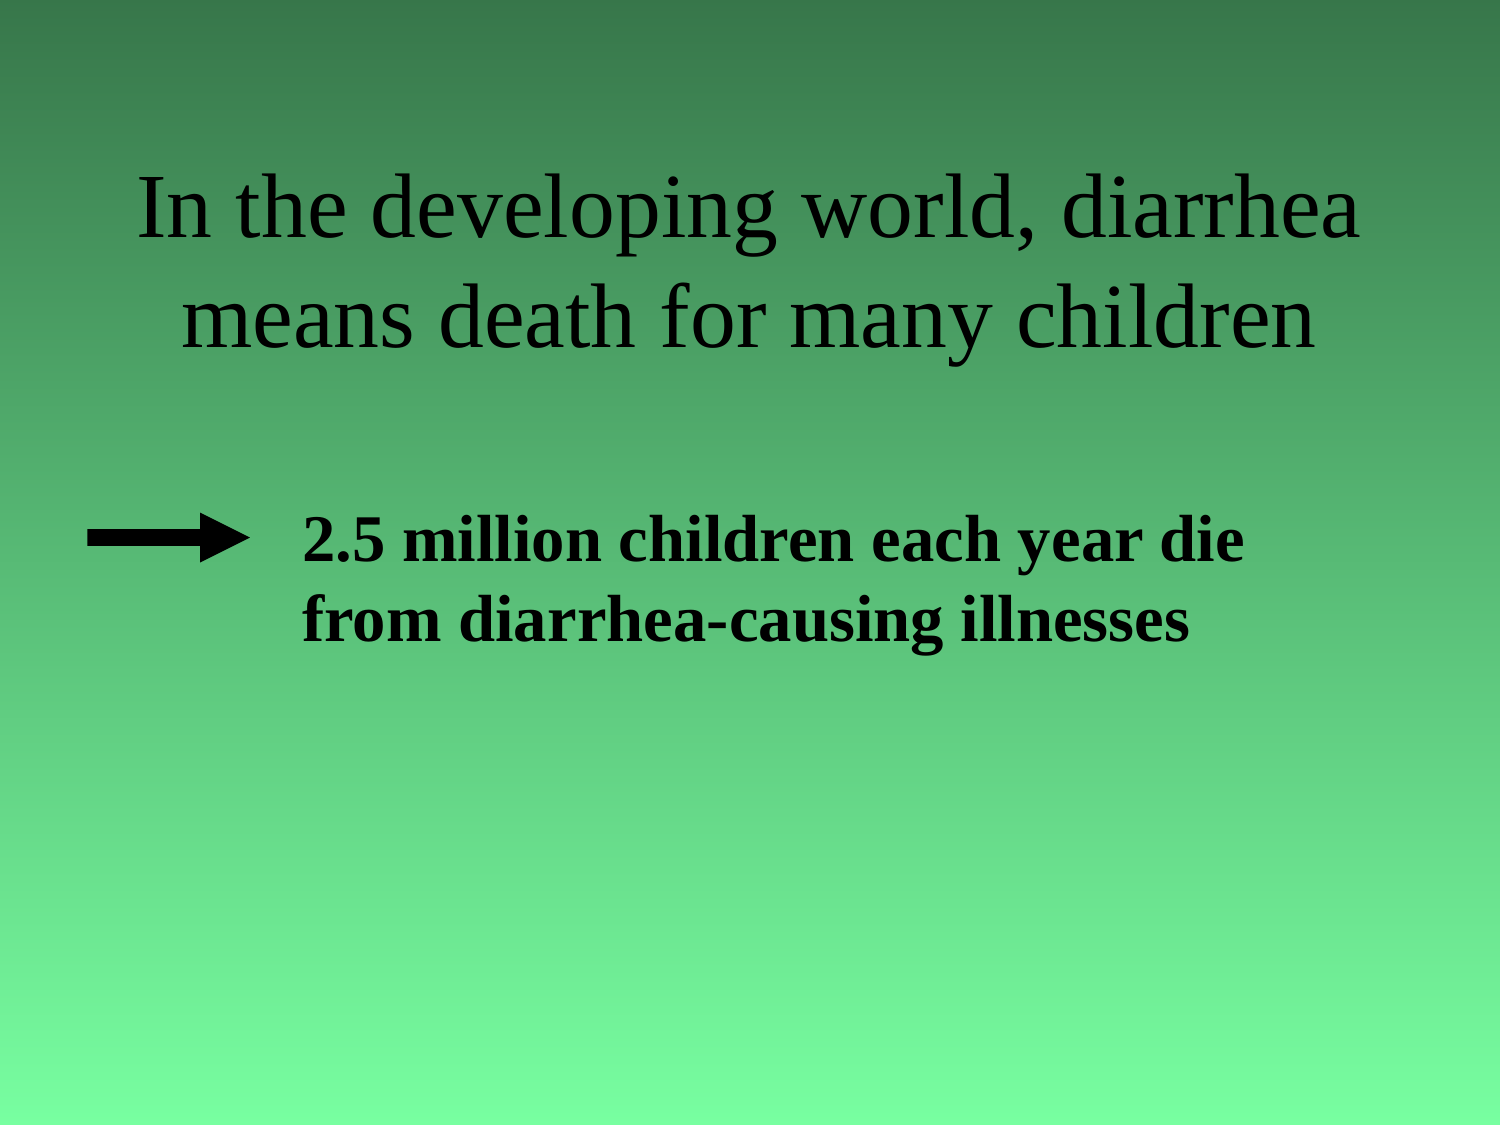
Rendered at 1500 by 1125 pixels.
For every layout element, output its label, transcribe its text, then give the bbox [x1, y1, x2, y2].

text_box 2.5 million children each year die from diarrhea-causing illnesses [287, 487, 1300, 663]
title In the developing world, diarrhea means death for many children [112, 162, 1388, 351]
text_box [87, 531, 250, 544]
